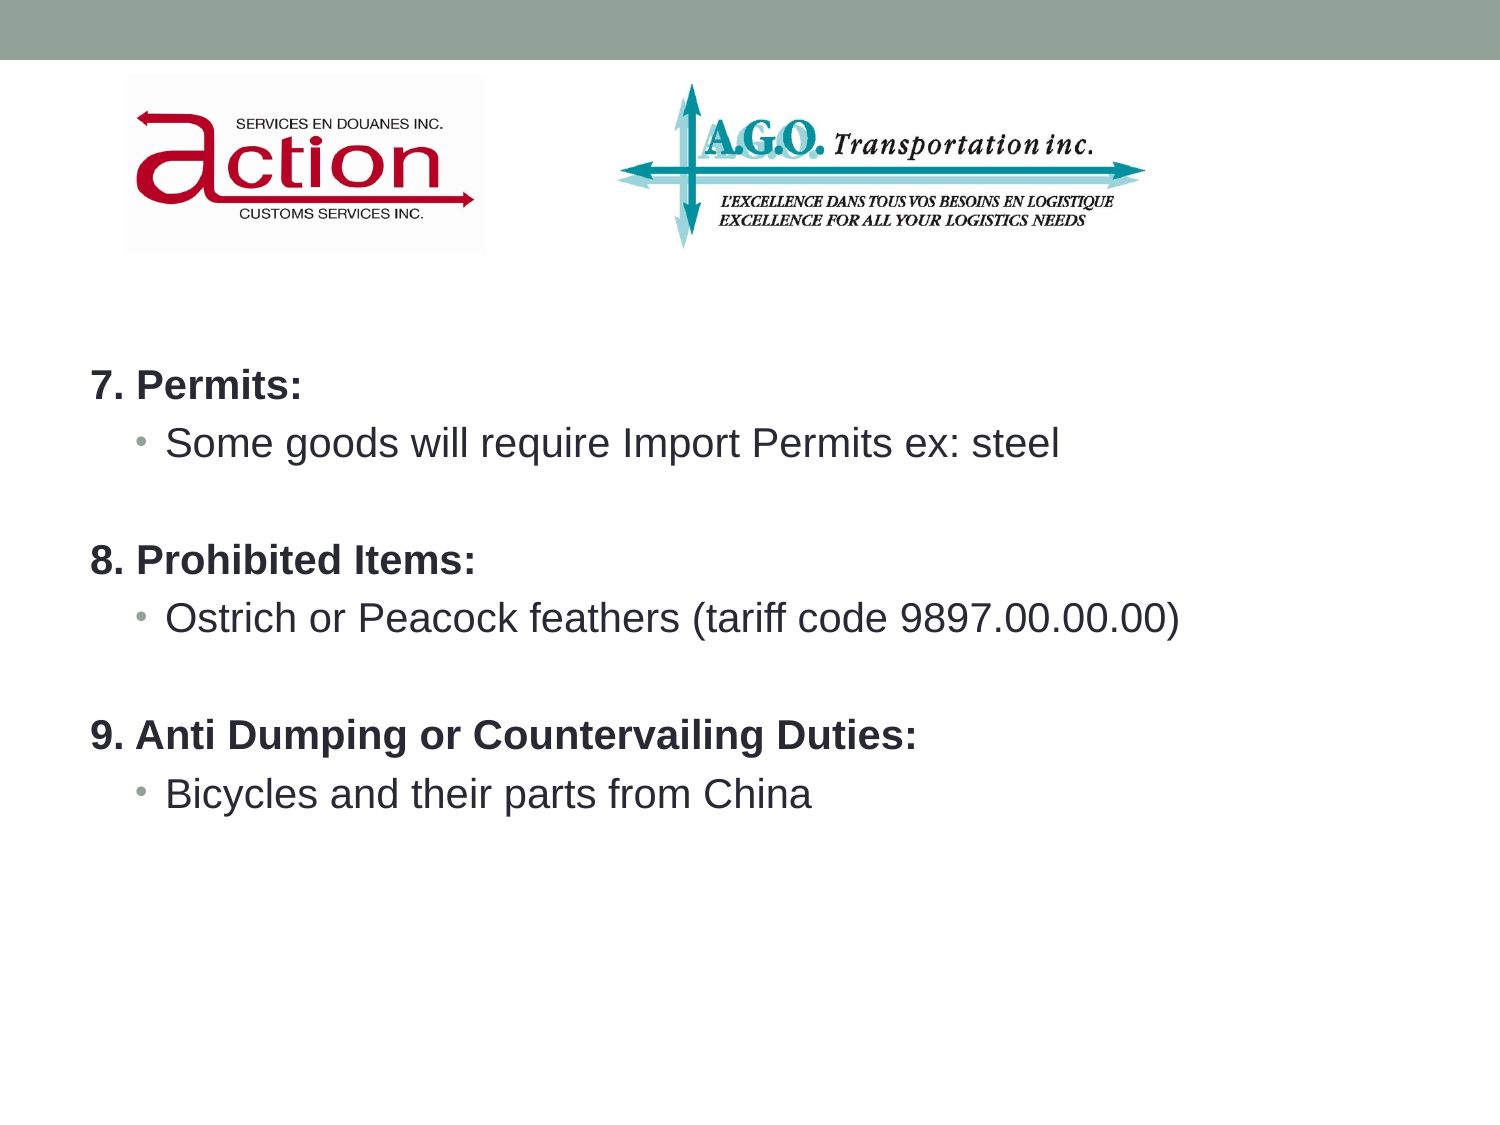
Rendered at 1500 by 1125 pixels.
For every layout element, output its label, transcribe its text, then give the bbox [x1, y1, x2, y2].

title Things to Remember [337, 50, 1338, 238]
picture [598, 67, 1163, 263]
list 7. Permits: Some goods will require Import Permits ex: steel 8. Prohibited Items: Ostrich or Peacock feathers (tariff code 9897.00.00.00) 9. Anti Dumping or Countervailing Duties: Bicycles and their parts from China [75, 350, 1425, 1005]
picture [124, 74, 486, 256]
